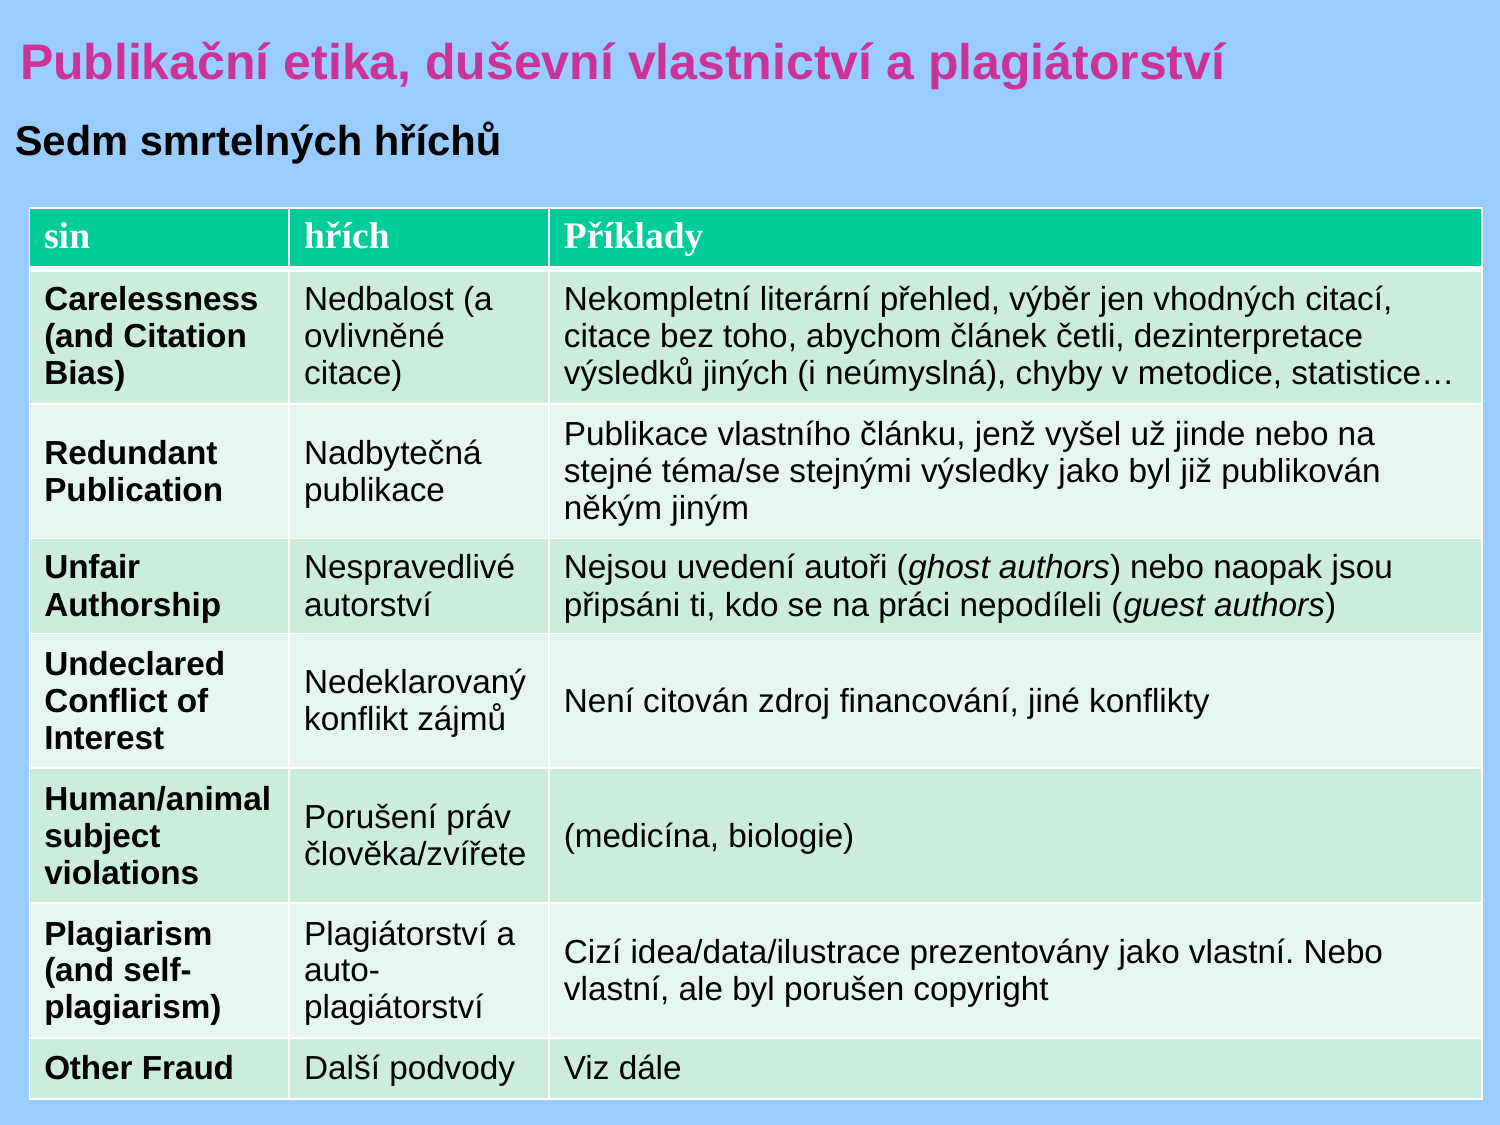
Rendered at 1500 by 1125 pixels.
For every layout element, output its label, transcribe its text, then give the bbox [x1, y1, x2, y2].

table_cell Další podvody [290, 1039, 548, 1098]
table_cell Nadbytečná publikace [290, 405, 548, 538]
text_box Publikační etika, duševní vlastnictví a plagiátorství [5, 21, 1412, 97]
table_cell Viz dále [550, 1039, 1481, 1098]
table_cell Nedbalost (a ovlivněné citace) [290, 272, 548, 403]
table_cell Unfair Authorship [30, 539, 288, 633]
table_cell Nespravedlivé autorství [290, 539, 548, 633]
table_cell Human/animal subject violations [30, 769, 288, 902]
table_cell Nekompletní literární přehled, výběr jen vhodných citací, citace bez toho, abychom článek četli, dezinterpretace výsledků jiných (i neúmyslná), chyby v metodice, statistice… [550, 272, 1481, 403]
table_header sin [30, 209, 288, 266]
table_cell Undeclared Conflict of Interest [30, 634, 288, 767]
table_cell Carelessness (and Citation Bias) [30, 272, 288, 403]
table_cell Publikace vlastního článku, jenž vyšel už jinde nebo na stejné téma/se stejnými výsledky jako byl již publikován někým jiným [550, 405, 1481, 538]
table_cell Redundant Publication [30, 405, 288, 538]
table_header Příklady [550, 209, 1481, 266]
table_cell Není citován zdroj financování, jiné konflikty [550, 634, 1481, 767]
table_cell (medicína, biologie) [550, 769, 1481, 902]
table_cell Porušení práv člověka/zvířete [290, 769, 548, 902]
table_cell Plagiátorství a auto-plagiátorství [290, 904, 548, 1037]
table_cell Nejsou uvedení autoři (ghost authors) nebo naopak jsou připsáni ti, kdo se na práci nepodíleli (guest authors) [550, 539, 1481, 633]
table_cell Cizí idea/data/ilustrace prezentovány jako vlastní. Nebo vlastní, ale byl porušen copyright [550, 904, 1481, 1037]
table_header hřích [290, 209, 548, 266]
table_cell Nedeklarovaný konflikt zájmů [290, 634, 548, 767]
table_cell Other Fraud [30, 1039, 288, 1098]
table_cell Plagiarism (and self-plagiarism) [30, 904, 288, 1037]
text_box Sedm smrtelných hříchů [0, 106, 1500, 171]
